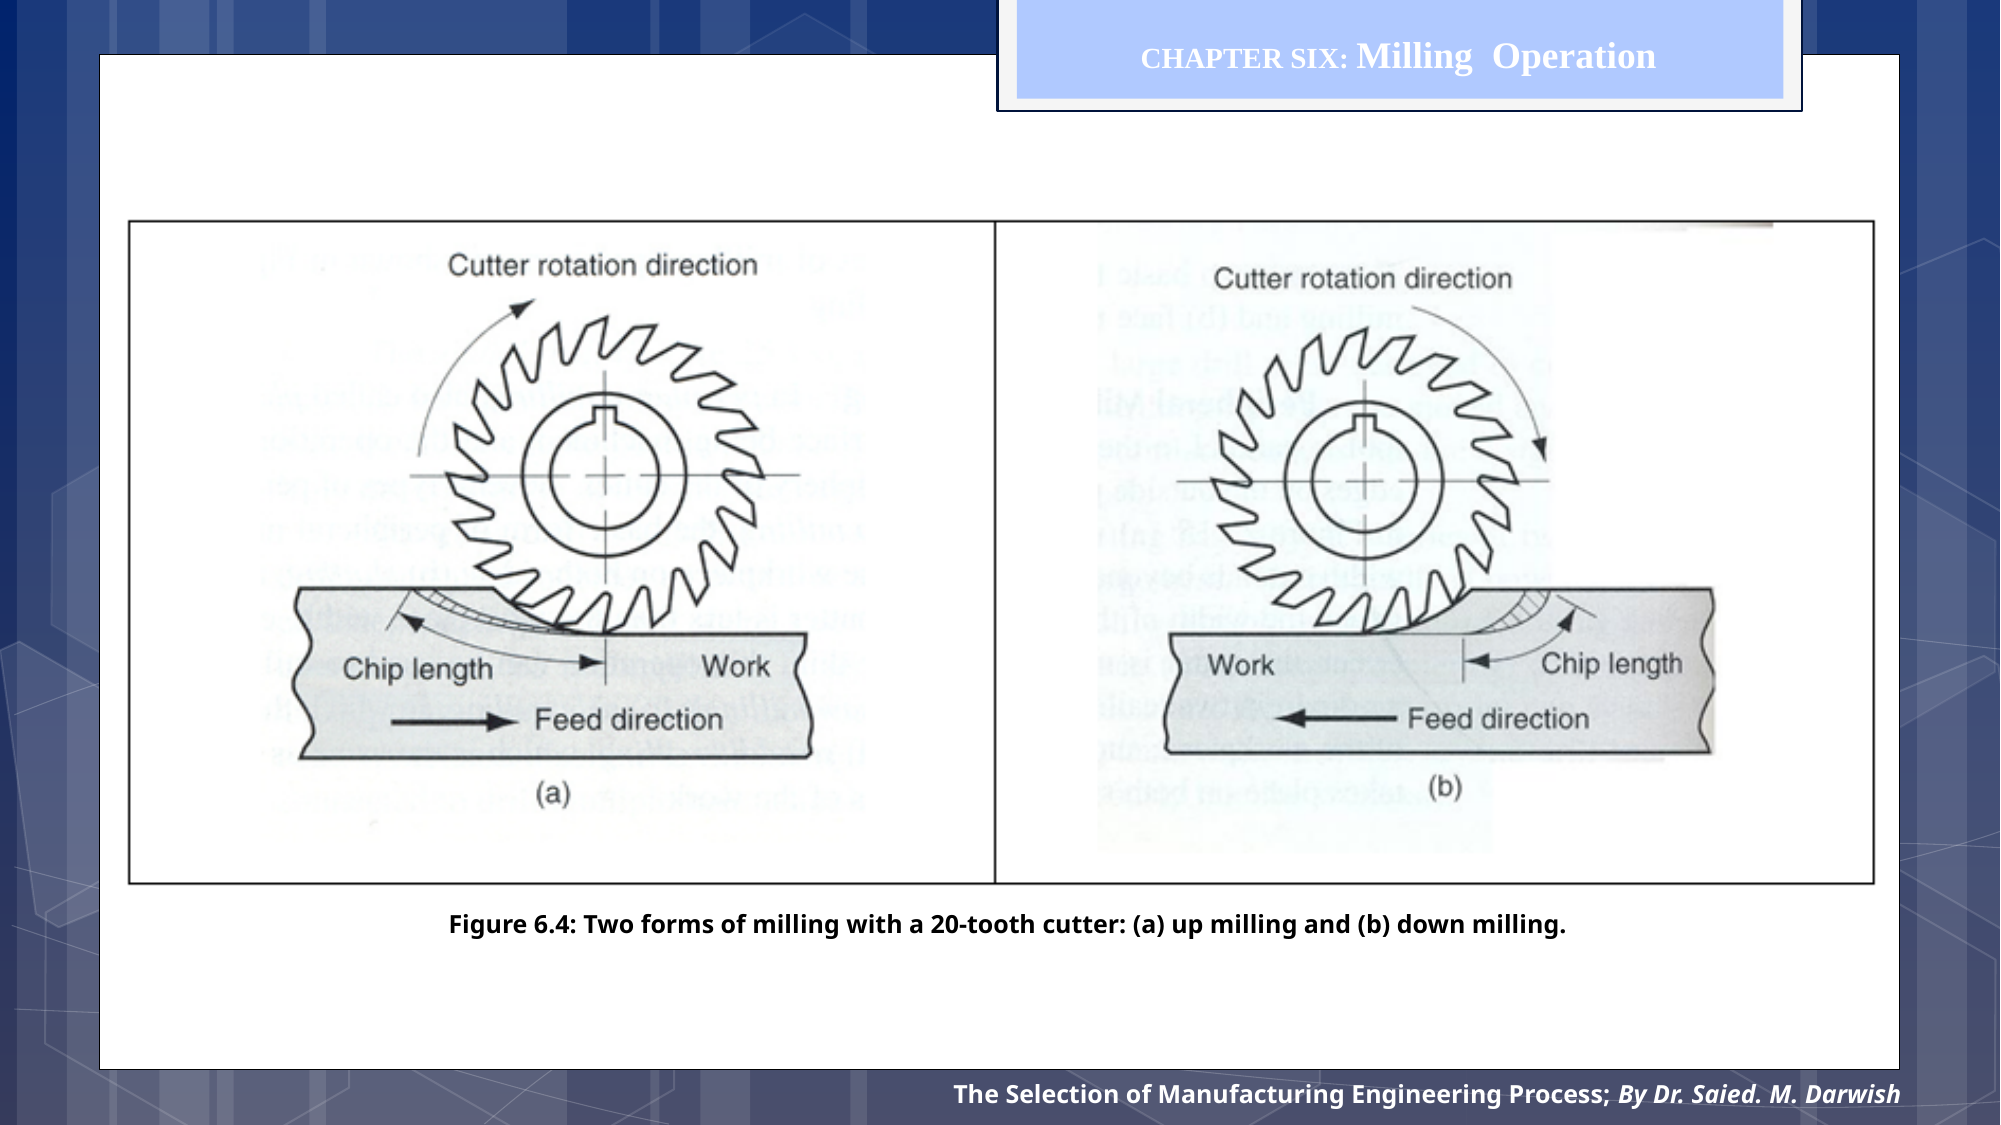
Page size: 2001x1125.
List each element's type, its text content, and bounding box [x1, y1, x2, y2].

text_box CHAPTER SIX: Milling Operation [940, 0, 1858, 84]
picture [122, 203, 1895, 902]
text_box Figure 6.4: Two forms of milling with a 20-tooth cutter: (a) up milling and (b) down milling. [416, 911, 1602, 947]
